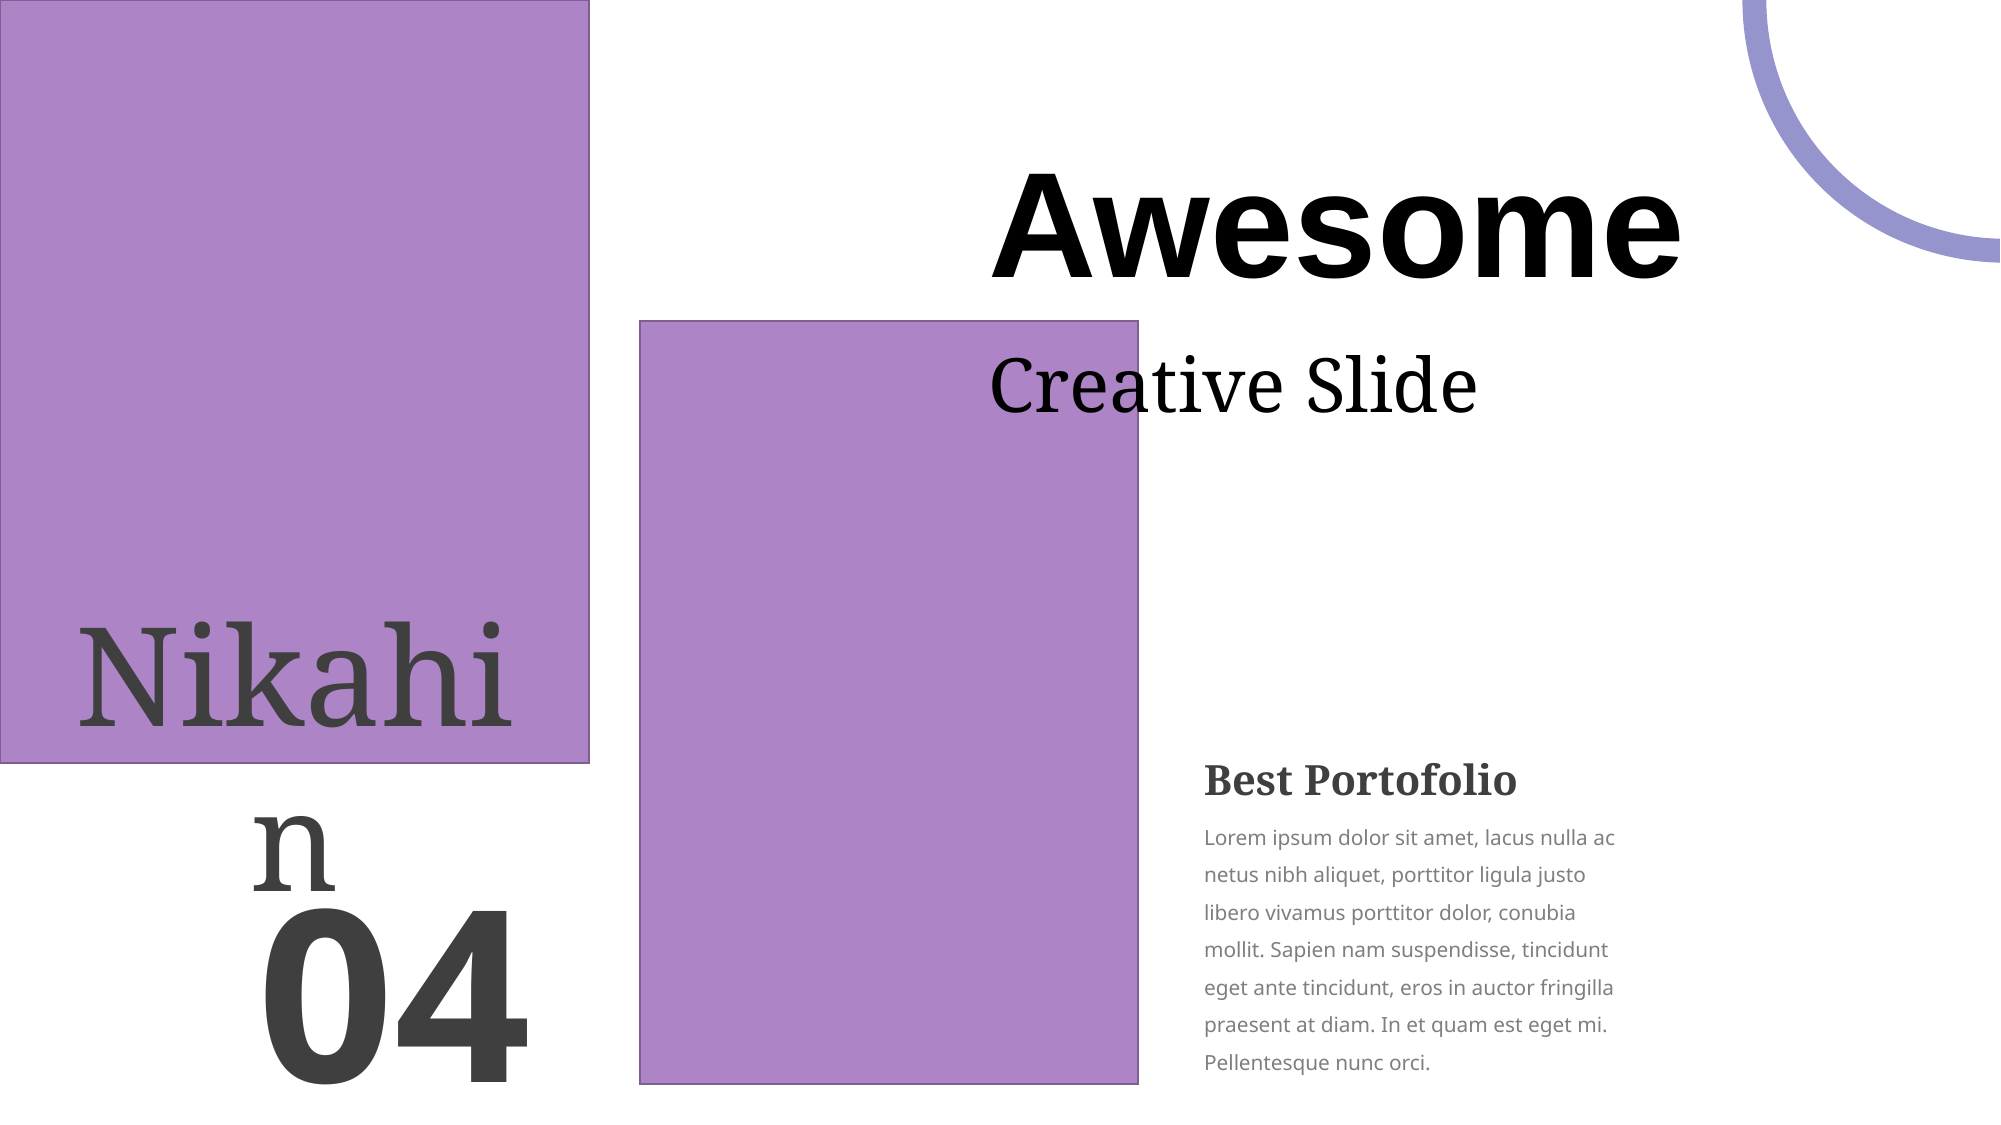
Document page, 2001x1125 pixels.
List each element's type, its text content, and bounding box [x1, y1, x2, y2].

text_box 04 [242, 691, 579, 1085]
text_box [0, 0, 590, 763]
text_box Creative Slide [973, 330, 1580, 437]
text_box Nikahin [35, 581, 554, 763]
text_box Lorem ipsum dolor sit amet, lacus nulla ac netus nibh aliquet, porttitor ligula justo libero vivamus porttitor dolor, conubia mollit. Sapien nam suspendisse, tincidunt eget ante tincidunt, eros in auctor fringilla praesent at diam. In et quam est eget mi. Pellentesque nunc orci. [1189, 805, 1656, 1047]
text_box [1742, 0, 2000, 263]
text_box [640, 321, 1138, 1085]
text_box Best Portofolio [1189, 721, 1706, 805]
text_box Awesome [973, 120, 1732, 358]
